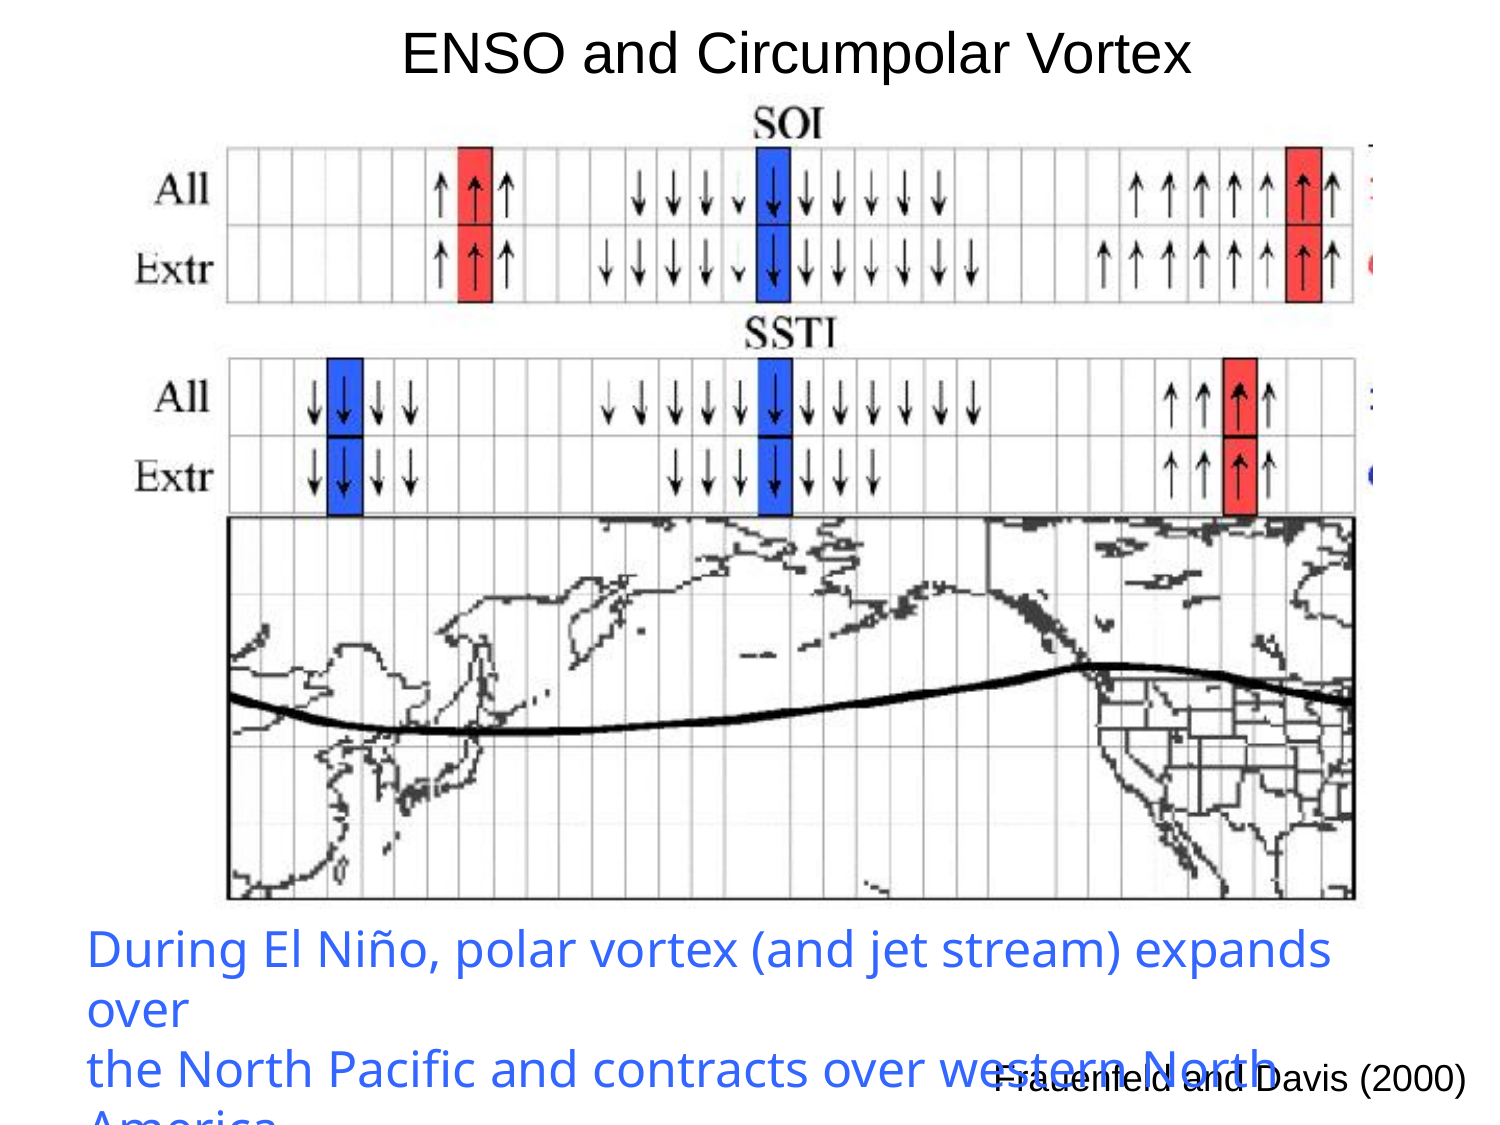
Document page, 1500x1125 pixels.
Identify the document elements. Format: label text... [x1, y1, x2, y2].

text_box ENSO and Circumpolar Vortex [394, 7, 1201, 93]
text_box Frauenfeld and Davis (2000) [1442, 1046, 1475, 1107]
text_box During El Niño, polar vortex (and jet stream) expands over the North Pacific and contracts over western North America. [79, 910, 1442, 1125]
picture [130, 93, 1374, 909]
